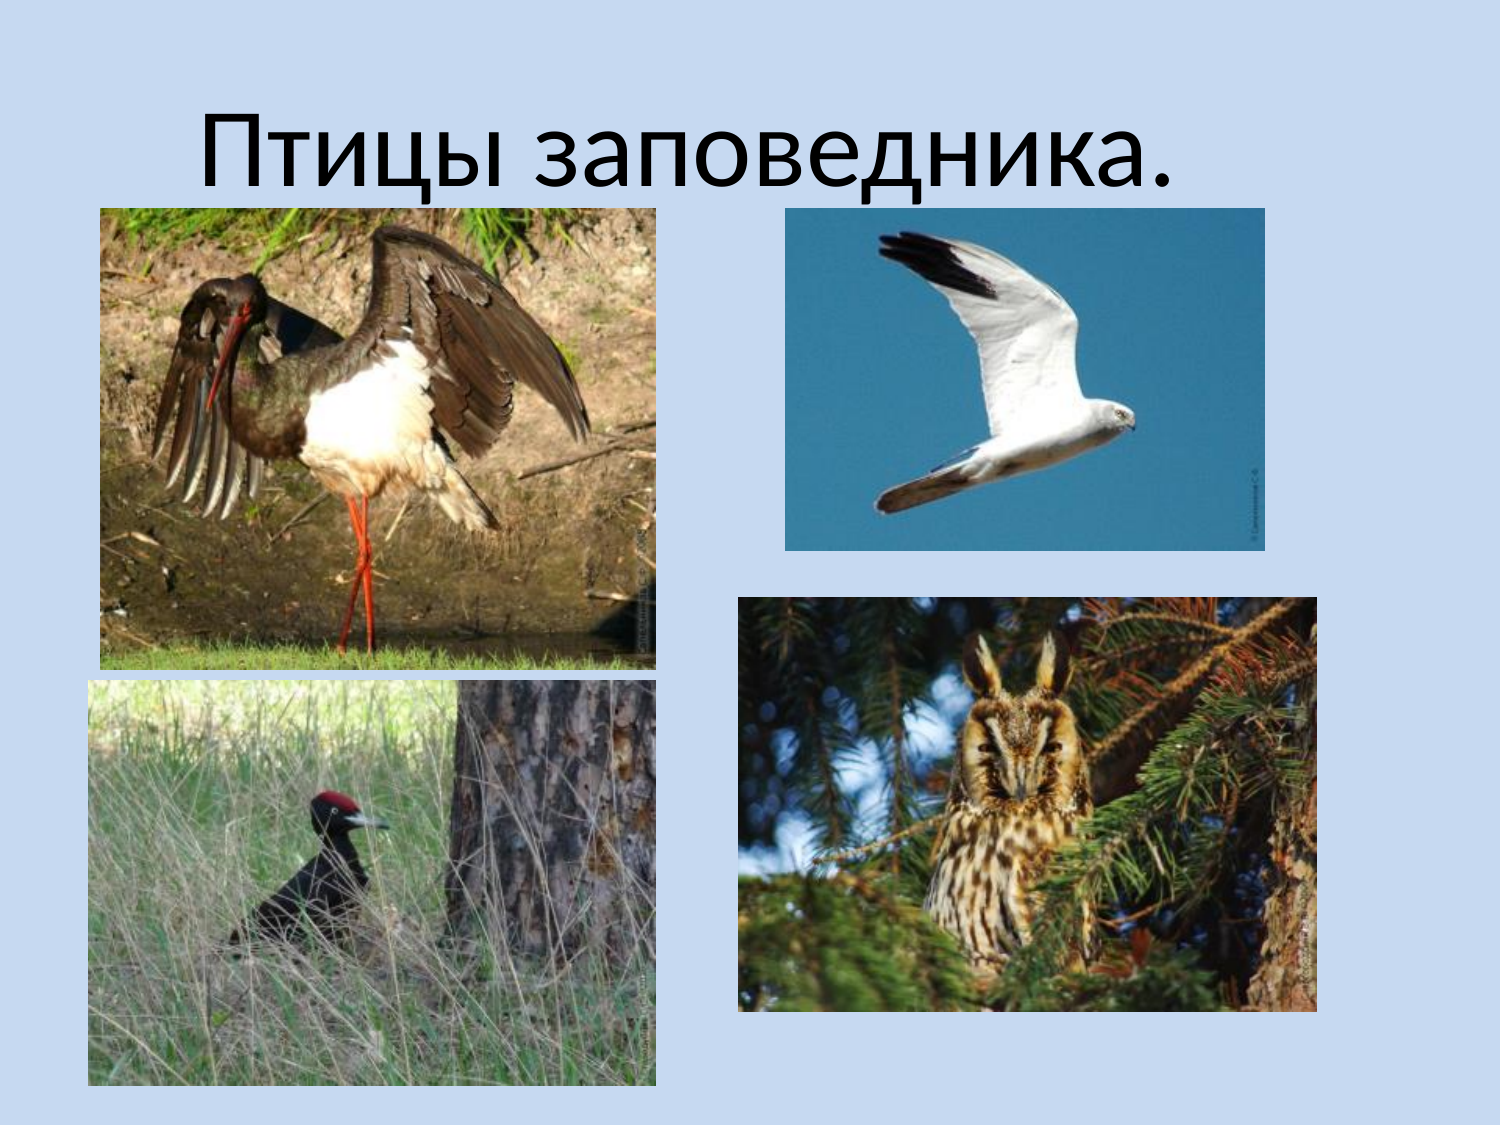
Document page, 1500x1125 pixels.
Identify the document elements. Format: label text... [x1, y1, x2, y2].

picture [785, 207, 1266, 551]
picture [737, 597, 1318, 1012]
picture [88, 680, 656, 1086]
picture [100, 207, 656, 671]
text_box Птицы заповедника. [182, 66, 1235, 217]
